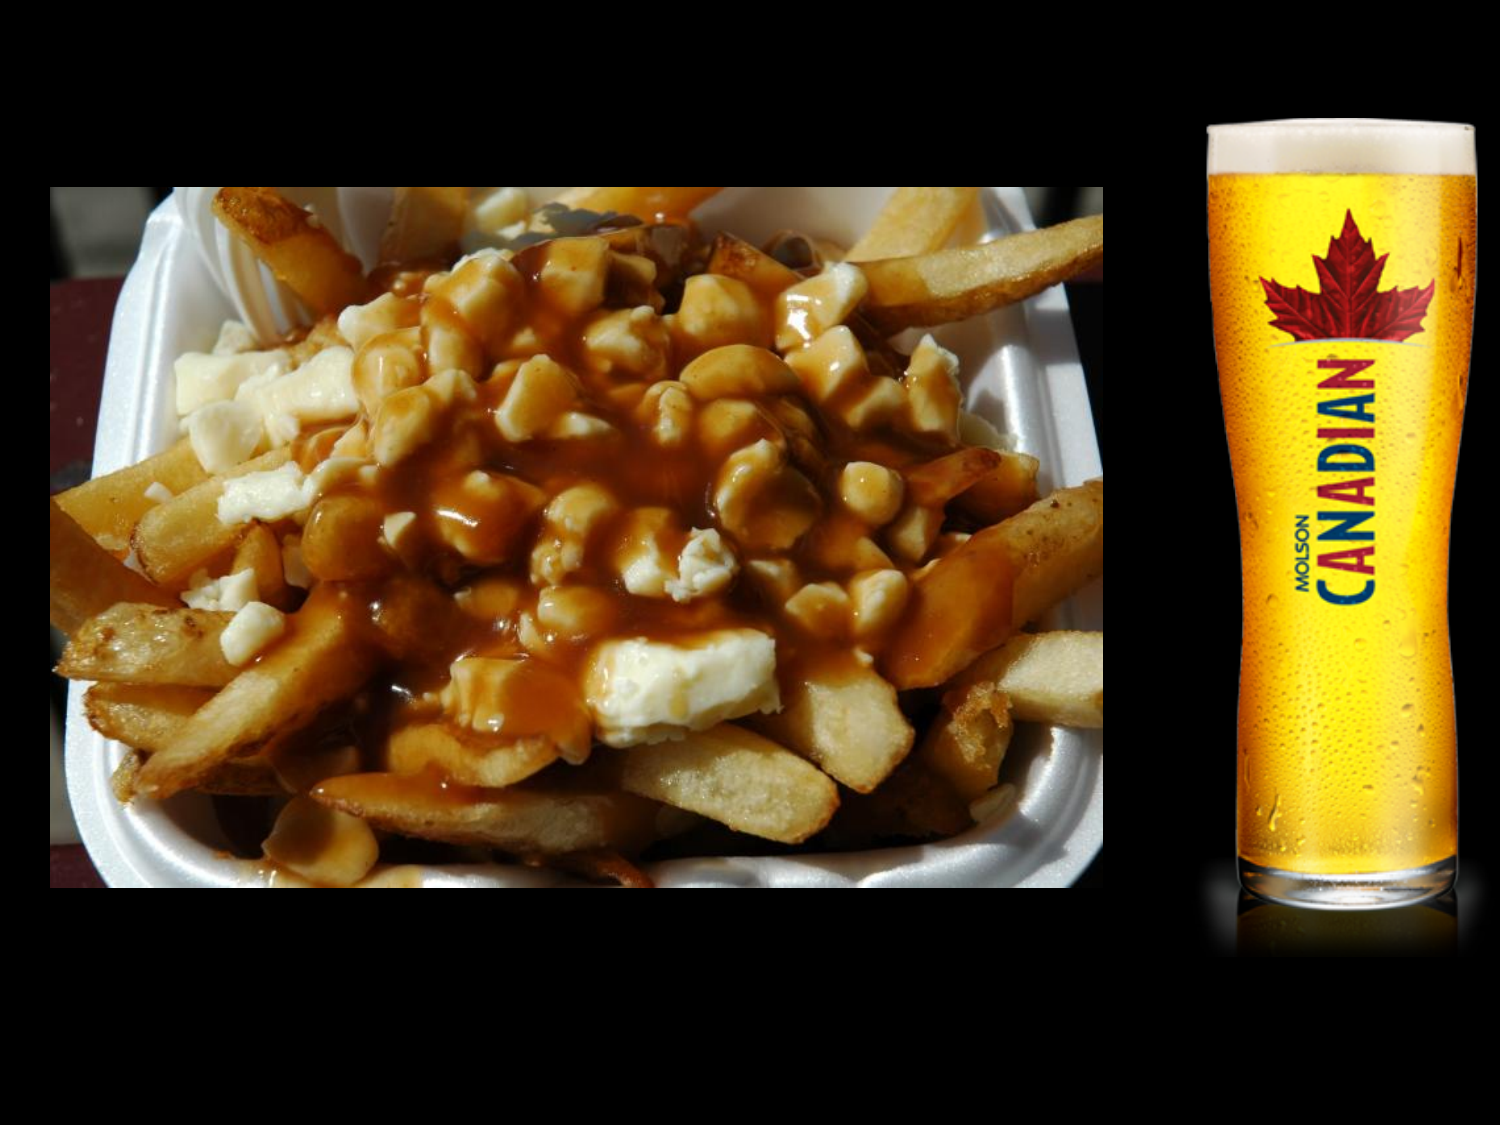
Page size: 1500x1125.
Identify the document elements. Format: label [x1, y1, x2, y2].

picture [49, 187, 1103, 888]
picture [1173, 118, 1500, 957]
